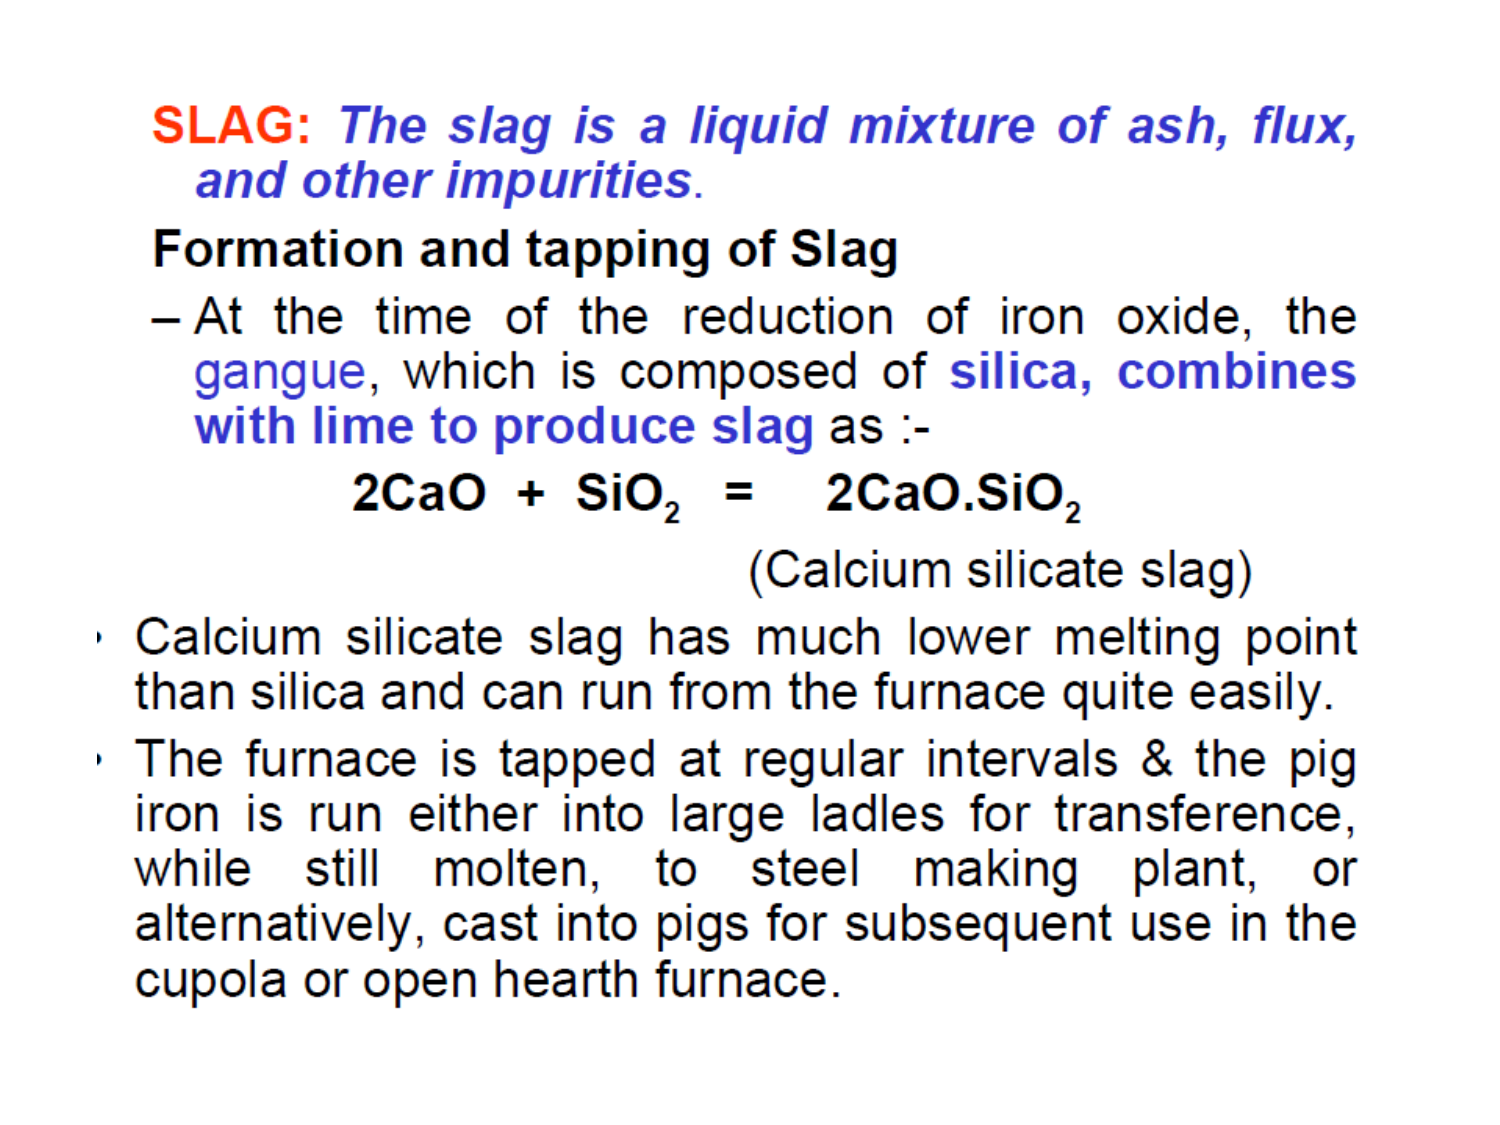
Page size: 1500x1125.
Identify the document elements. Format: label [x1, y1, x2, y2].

picture [97, 73, 1403, 1052]
